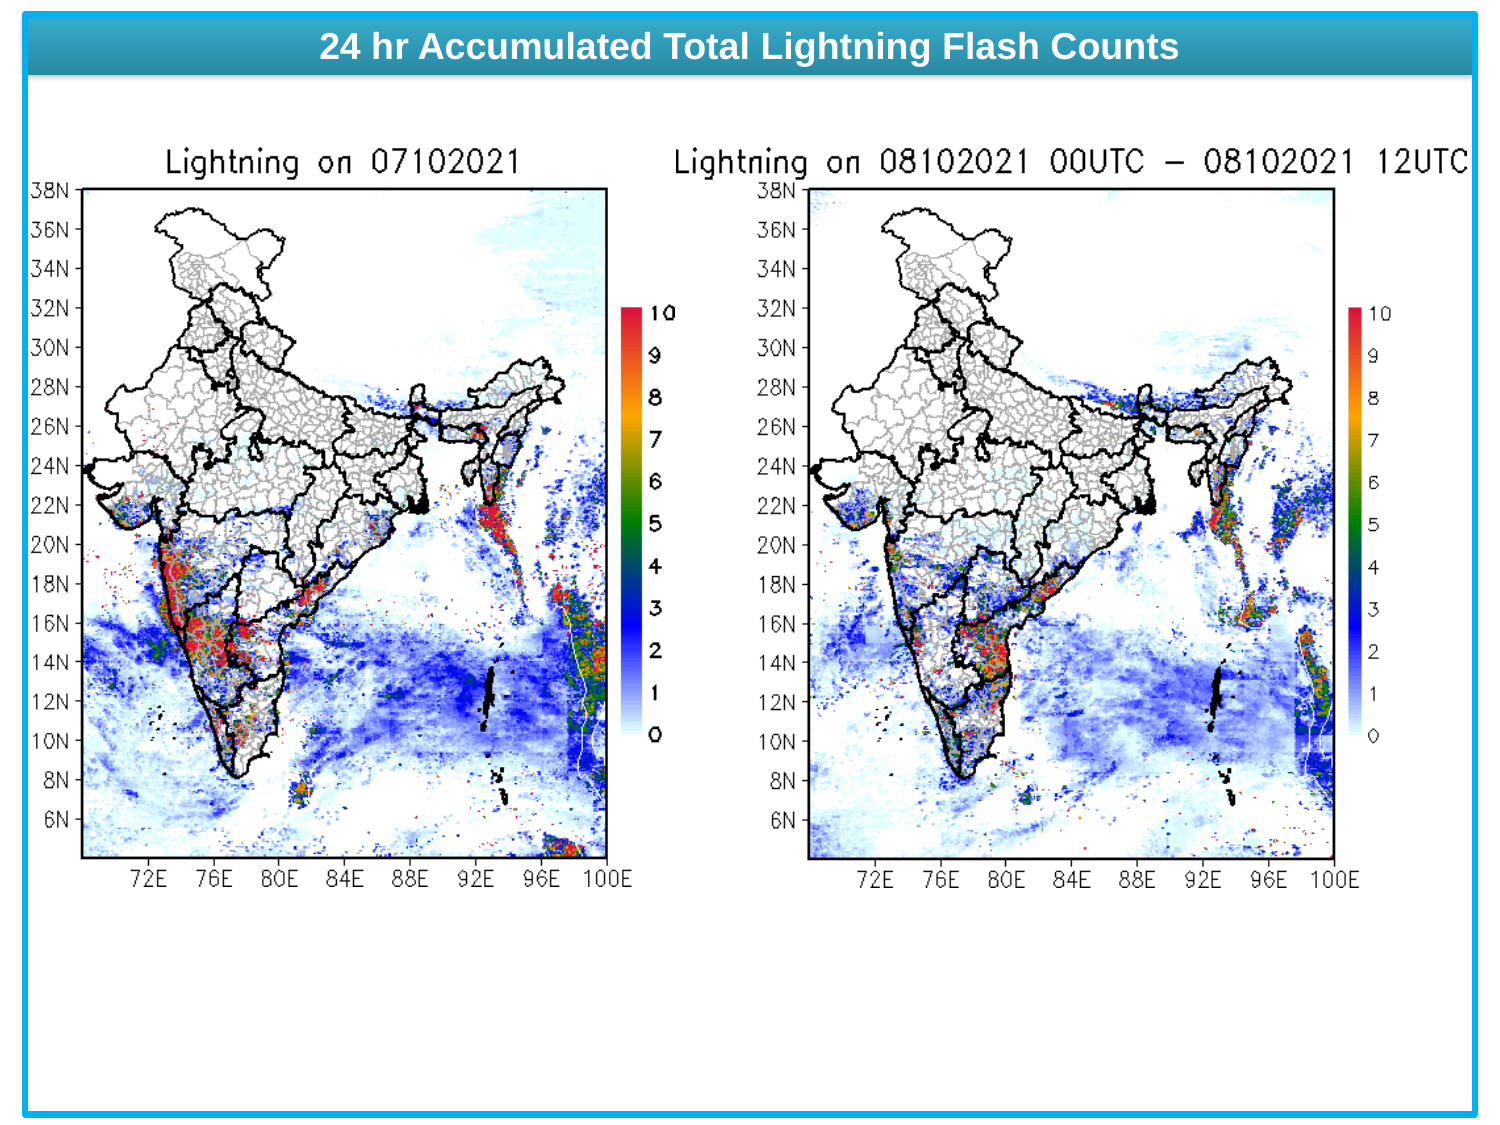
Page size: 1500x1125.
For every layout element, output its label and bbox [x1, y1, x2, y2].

picture [31, 147, 1467, 888]
text_box [23, 12, 1477, 1116]
